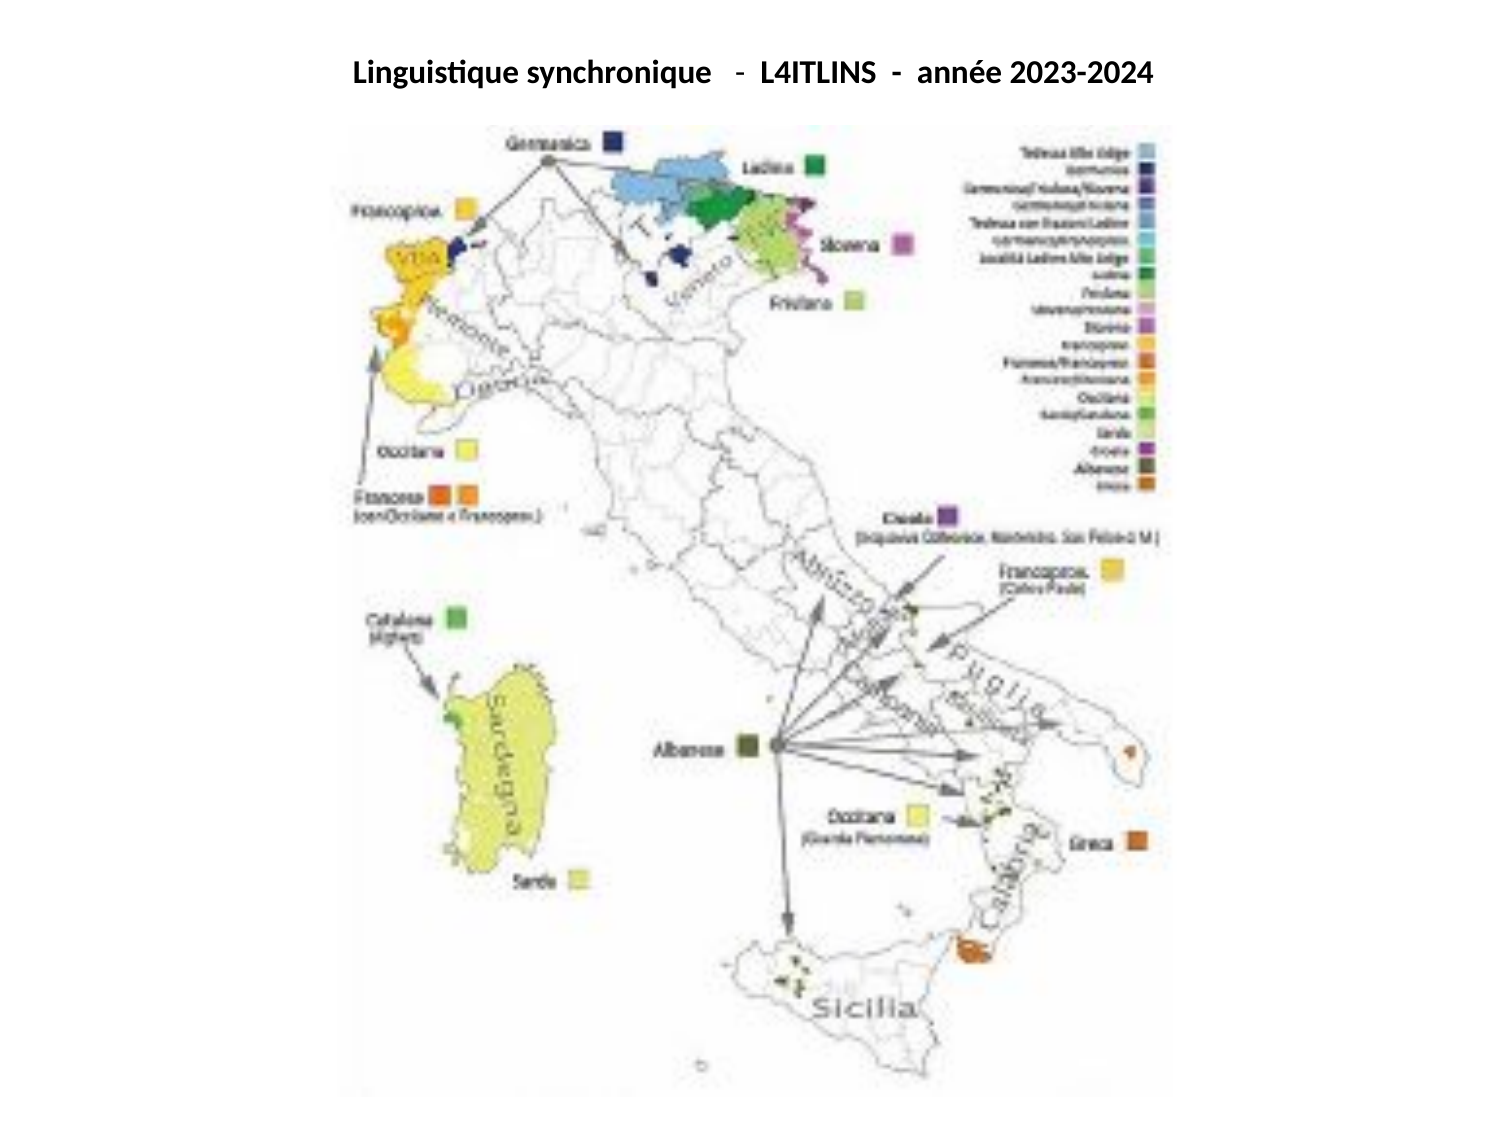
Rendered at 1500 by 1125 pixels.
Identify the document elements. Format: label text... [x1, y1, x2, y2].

list Linguistique synchronique - L4ITLINS - année 2023-2024 [41, 42, 1467, 1094]
picture [300, 125, 1219, 1098]
